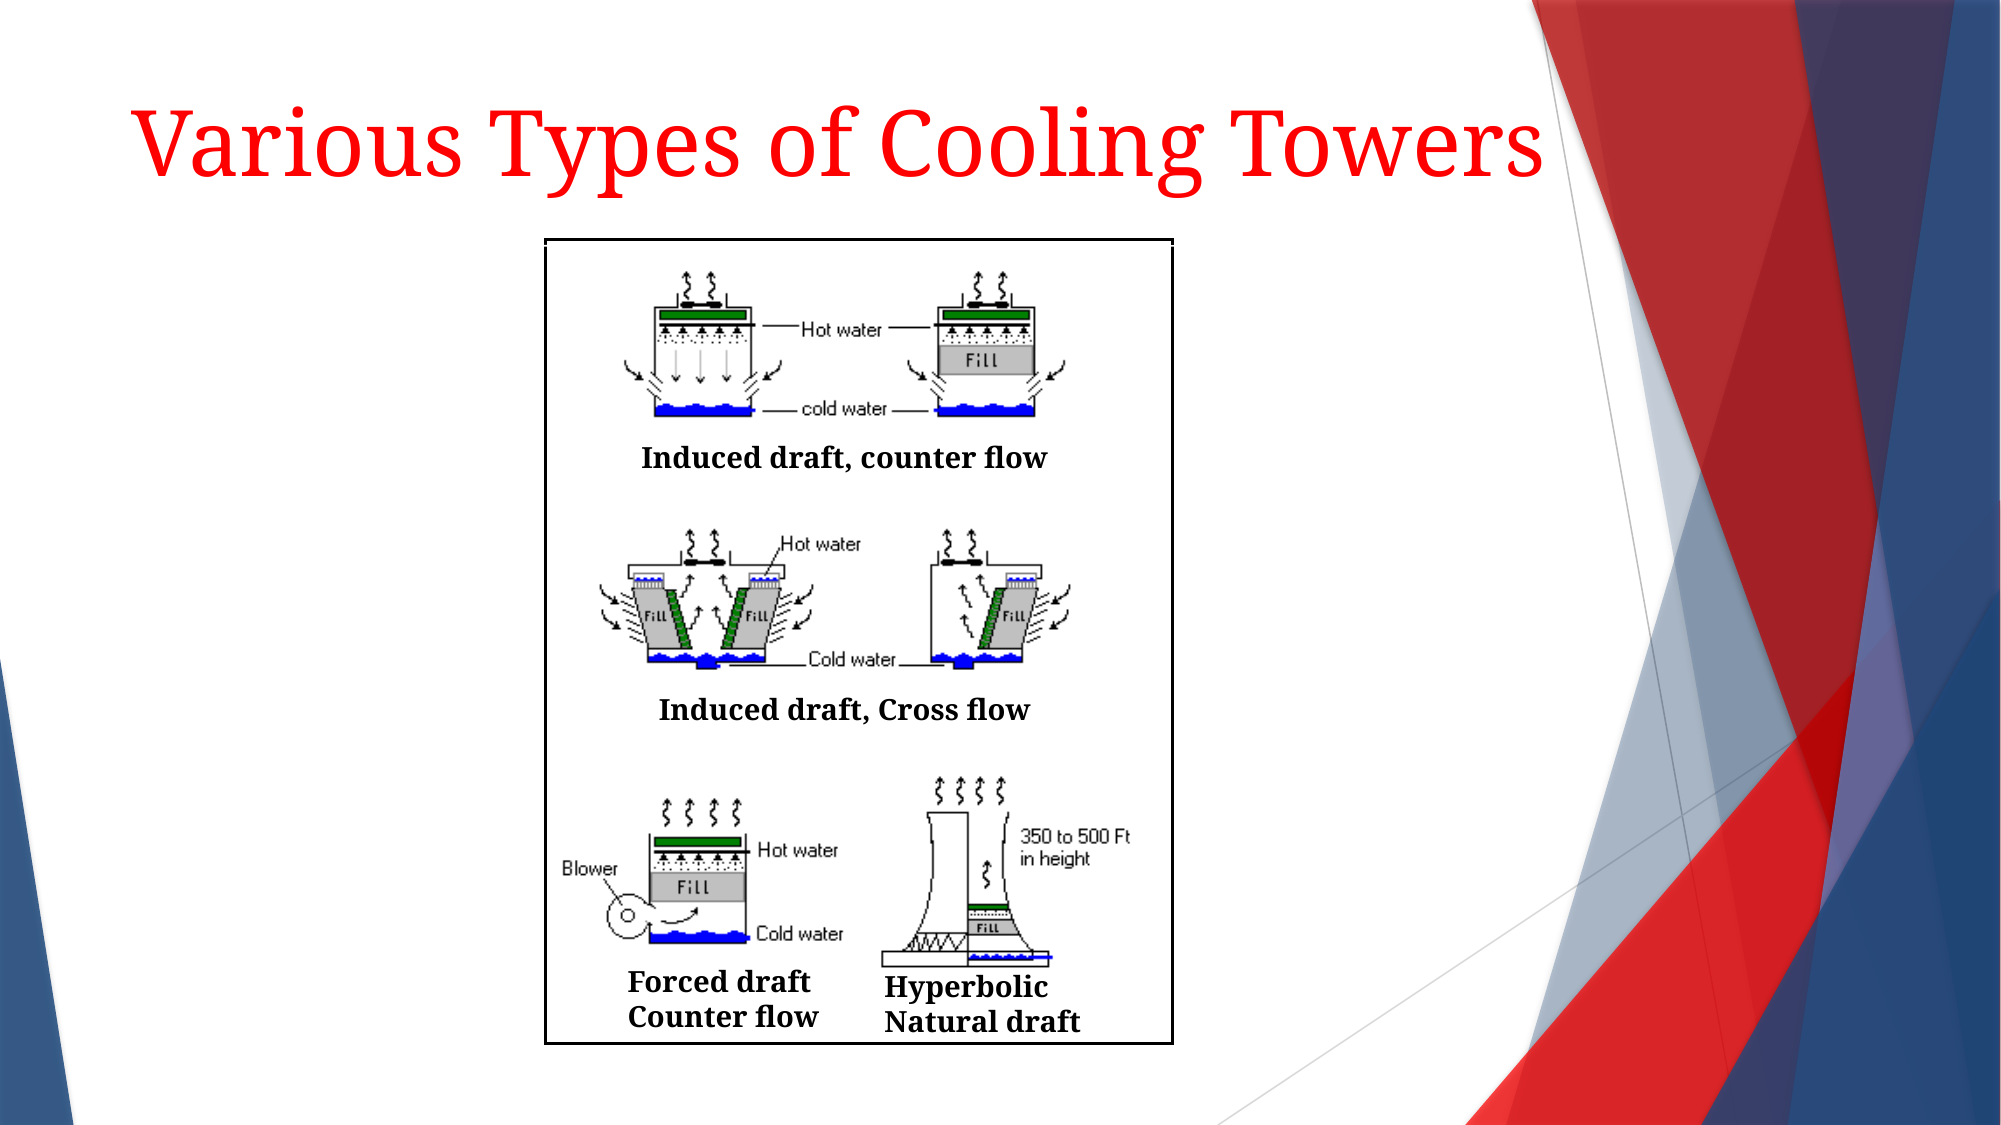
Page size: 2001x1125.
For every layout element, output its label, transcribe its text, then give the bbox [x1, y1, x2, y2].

text_box Various Types of Cooling Towers [116, 45, 1563, 234]
picture [546, 240, 1172, 1043]
